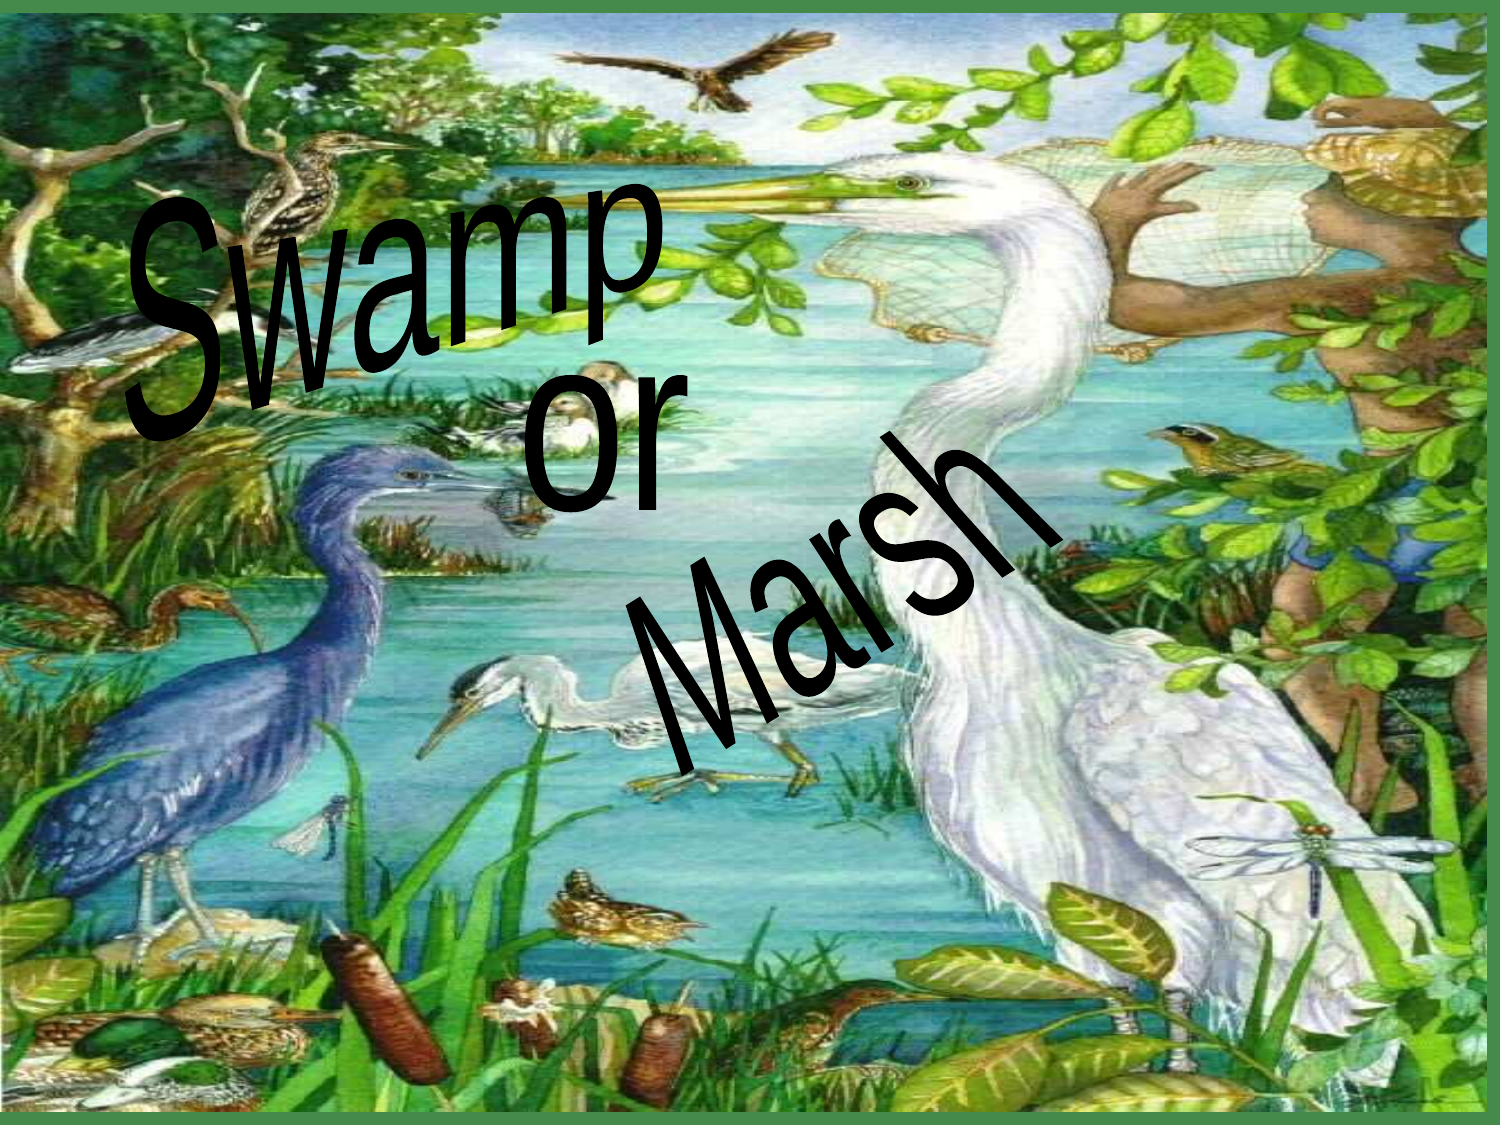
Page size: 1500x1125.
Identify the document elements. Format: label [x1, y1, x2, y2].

list [0, 12, 1488, 1113]
